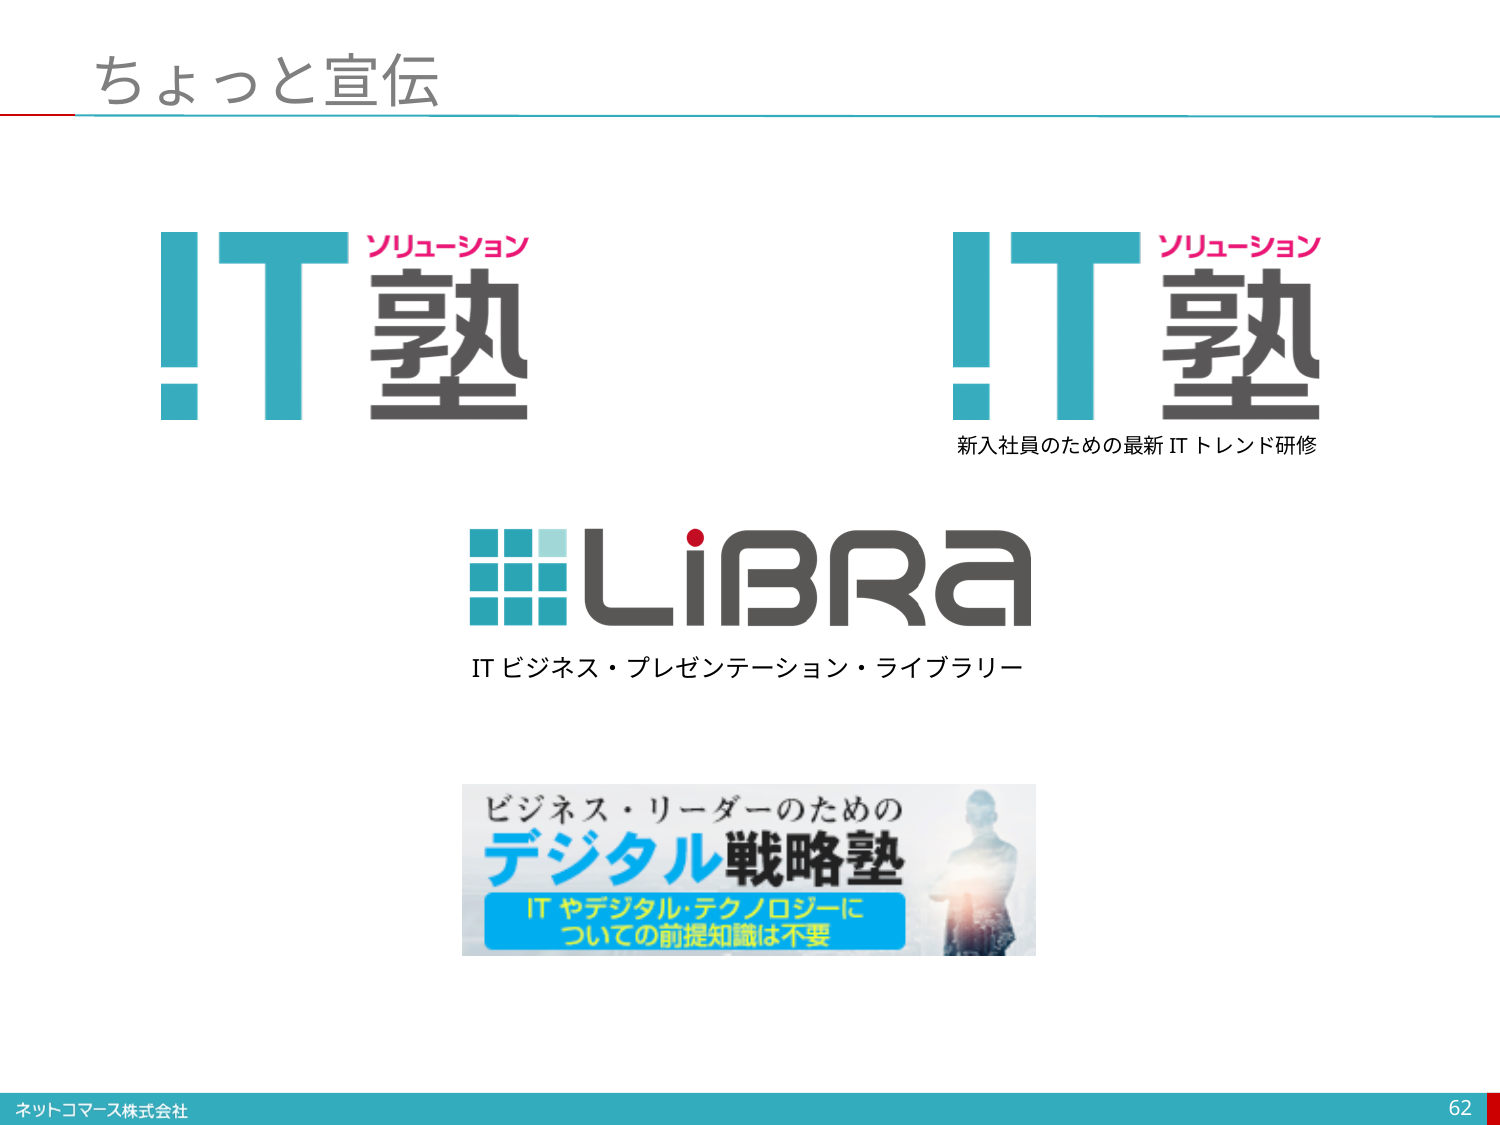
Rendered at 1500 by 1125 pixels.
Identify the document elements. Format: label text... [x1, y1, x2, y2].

slide_number 62 [1137, 1091, 1488, 1125]
picture [461, 783, 1036, 957]
picture [468, 526, 1032, 629]
title ちょっと宣伝 [75, 45, 1500, 114]
text_box 新入社員のための最新ITトレンド研修 [942, 425, 1333, 466]
text_box ITビジネス・プレゼンテーション・ライブラリー [457, 645, 1040, 690]
picture [161, 232, 529, 421]
picture [16, 1101, 188, 1120]
picture [953, 232, 1321, 421]
